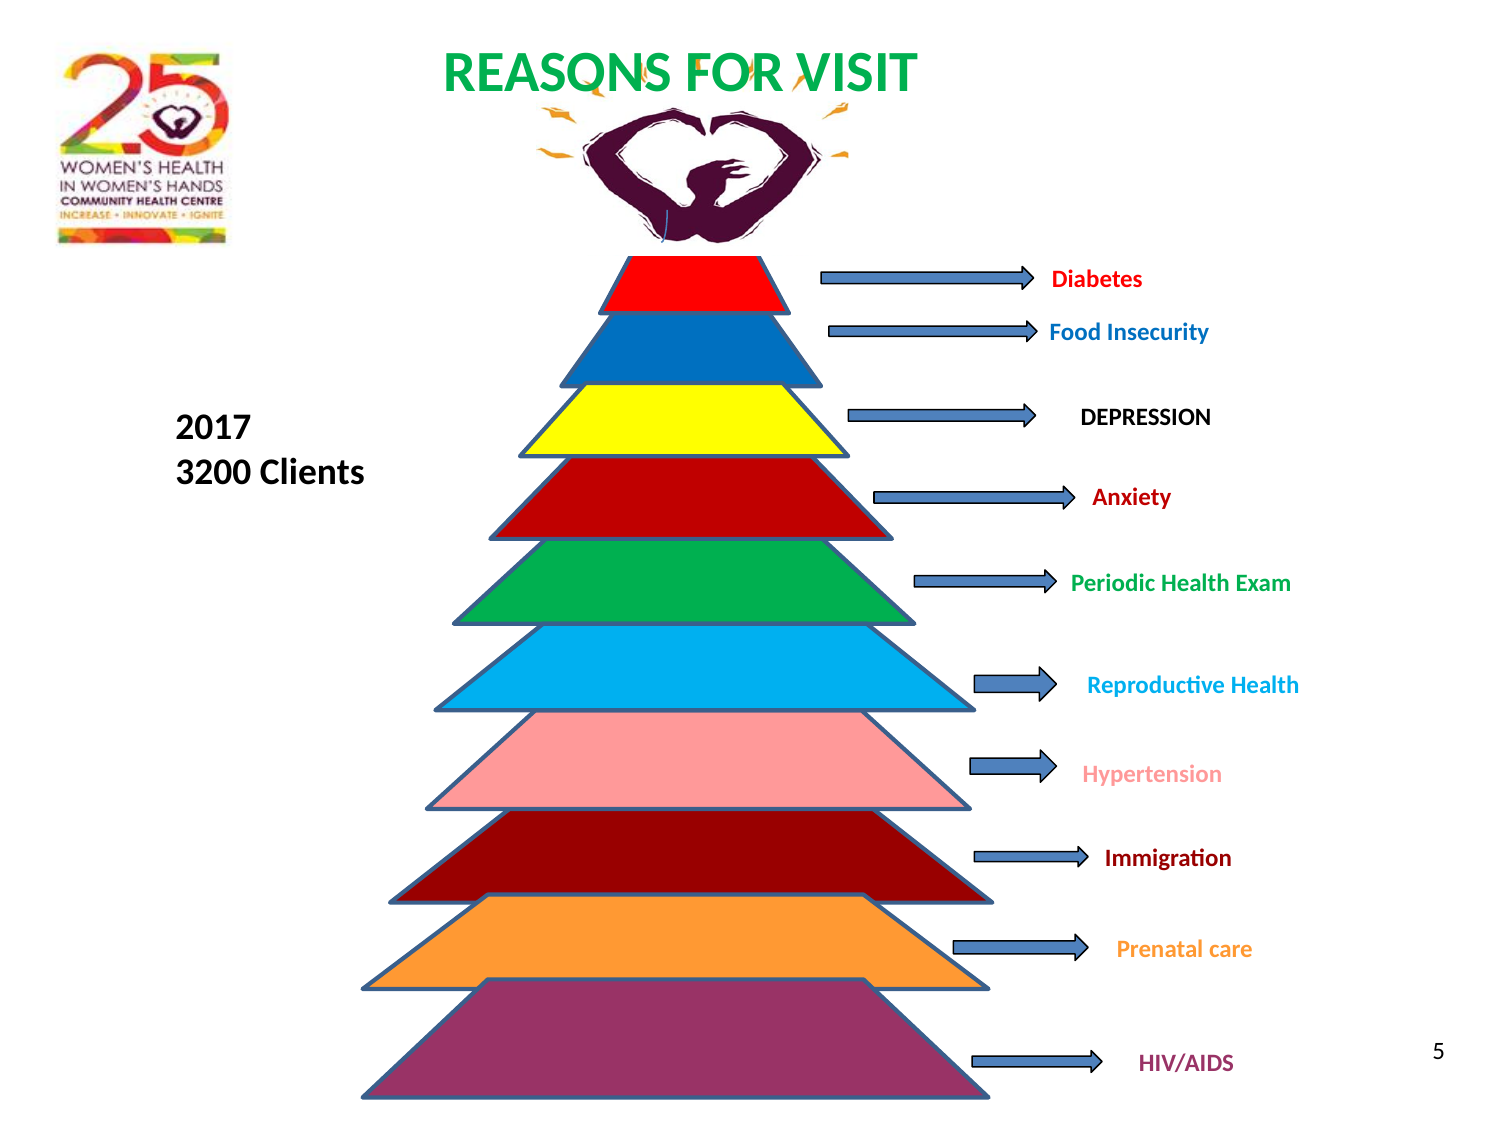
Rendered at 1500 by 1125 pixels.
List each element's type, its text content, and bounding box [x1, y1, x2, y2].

slide_number 5 [1104, 1015, 1461, 1084]
text_box [970, 750, 1057, 783]
picture [520, 0, 849, 256]
text_box DEPRESSION [1065, 392, 1343, 438]
text_box [518, 380, 851, 459]
text_box [360, 892, 991, 992]
text_box [433, 621, 977, 713]
text_box HIV/AIDS [1124, 1038, 1409, 1084]
text_box [828, 321, 1038, 342]
text_box Periodic Health Exam [1056, 558, 1343, 604]
text_box REASONS FOR VISIT [852, 26, 1213, 111]
text_box Food Insecurity [1034, 308, 1387, 354]
text_box [914, 569, 1057, 593]
text_box [388, 812, 995, 905]
text_box [974, 666, 1057, 702]
text_box Diabetes [1037, 255, 1363, 300]
text_box [953, 934, 1089, 961]
text_box [972, 1050, 1102, 1073]
text_box Reproductive Health [1072, 661, 1455, 706]
text_box [559, 311, 823, 389]
text_box [360, 977, 991, 1100]
text_box [424, 713, 973, 812]
picture [31, 20, 262, 290]
text_box [598, 263, 791, 316]
text_box [821, 266, 1034, 290]
text_box [488, 454, 894, 541]
text_box Anxiety [1077, 473, 1397, 518]
text_box [874, 486, 1075, 509]
text_box [848, 404, 1036, 427]
text_box Prenatal care [1102, 924, 1424, 970]
text_box Immigration [1090, 833, 1367, 879]
text_box [451, 541, 917, 626]
text_box REASONS FOR VISIT [266, 26, 515, 111]
text_box [974, 846, 1089, 867]
text_box Hypertension [1068, 750, 1497, 795]
text_box 2017 3200 Clients [160, 394, 380, 500]
